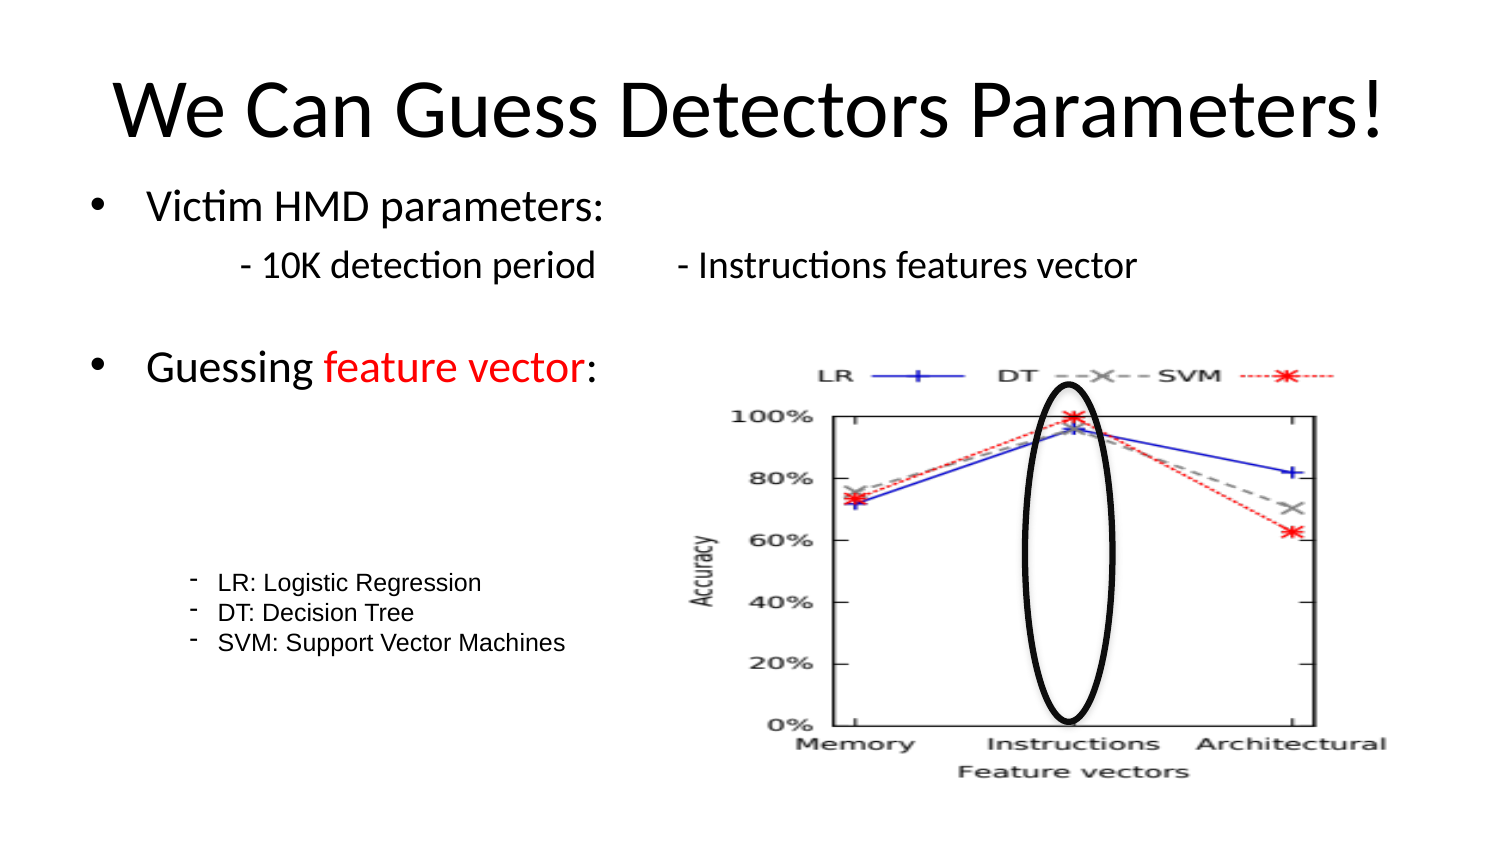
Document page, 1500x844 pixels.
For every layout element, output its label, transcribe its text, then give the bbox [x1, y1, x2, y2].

title We Can Guess Detectors Parameters! [75, 33, 1425, 168]
text_box LR: Logistic Regression DT: Decision Tree SVM: Support Vector Machines [174, 559, 613, 664]
picture [674, 359, 1426, 782]
text_box Victim HMD parameters: - 10K detection period - Instructions features vector Guessing feature vector: [74, 168, 1425, 726]
